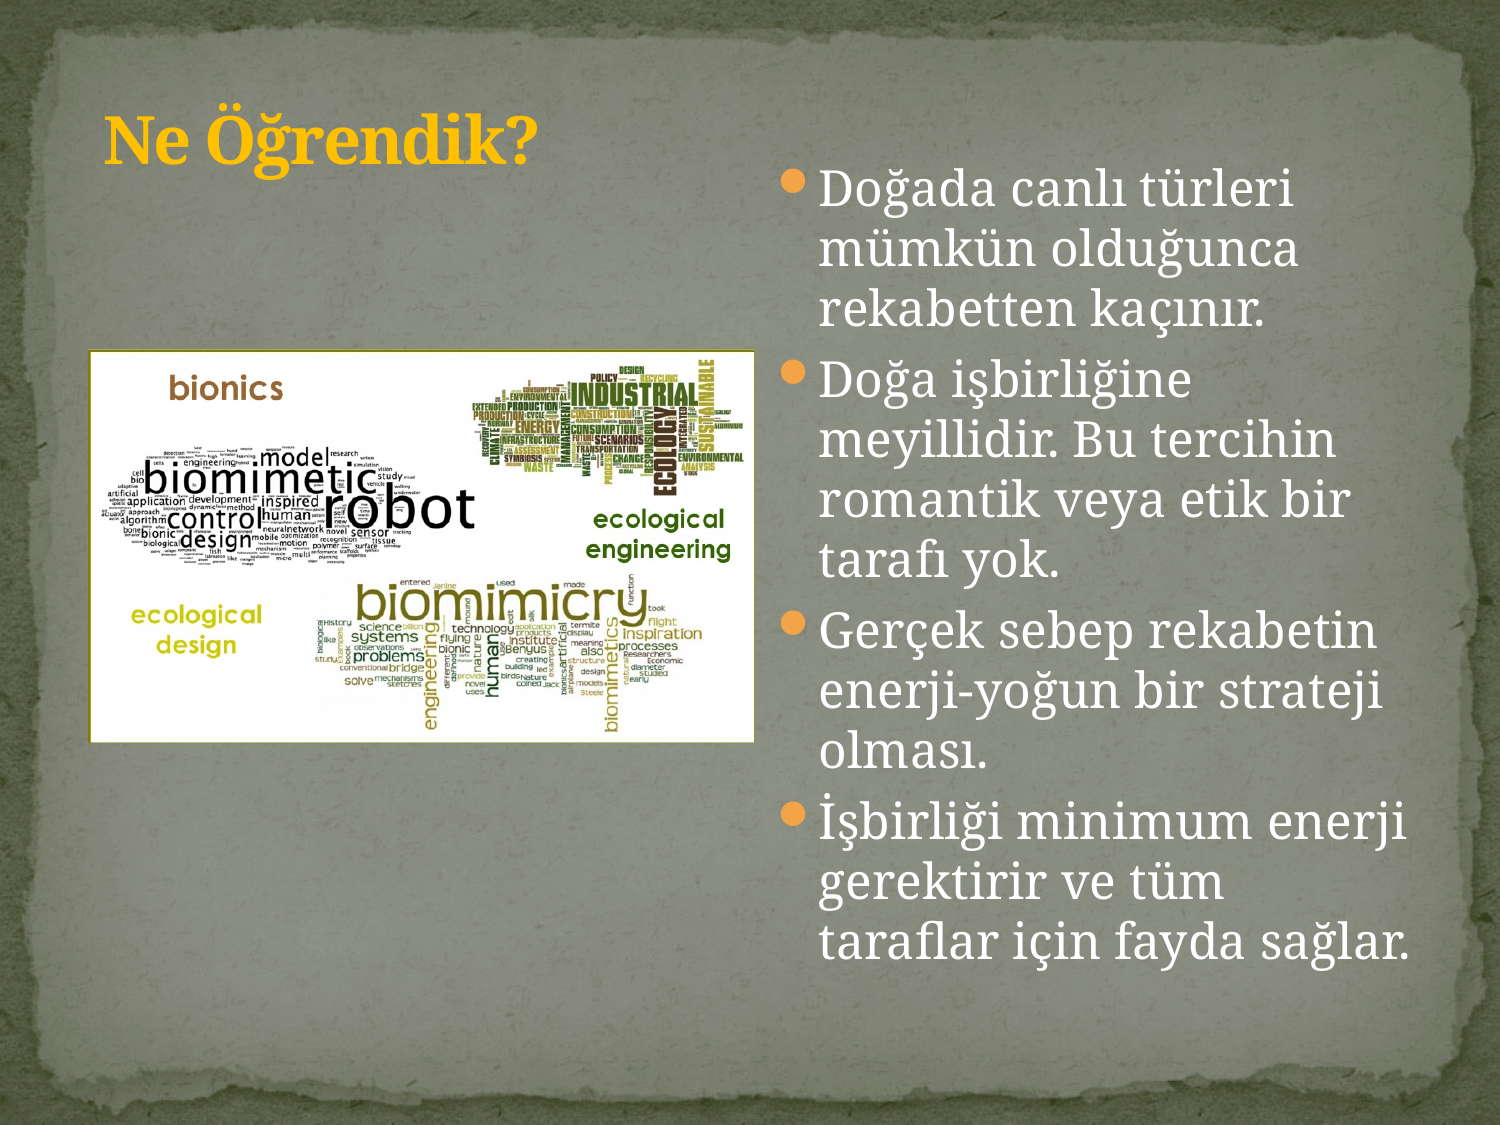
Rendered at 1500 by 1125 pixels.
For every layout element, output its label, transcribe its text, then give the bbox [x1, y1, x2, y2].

text_box Ne Öğrendik? [88, 66, 1439, 185]
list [90, 351, 754, 741]
list Doğada canlı türleri mümkün olduğunca rekabetten kaçınır. Doğa işbirliğine meyillidir. Bu tercihin romantik veya etik bir tarafı yok. Gerçek sebep rekabetin enerji-yoğun bir strateji olması. İşbirliği minimum enerji gerektirir ve tüm taraflar için fayda sağlar. [762, 185, 1429, 1000]
